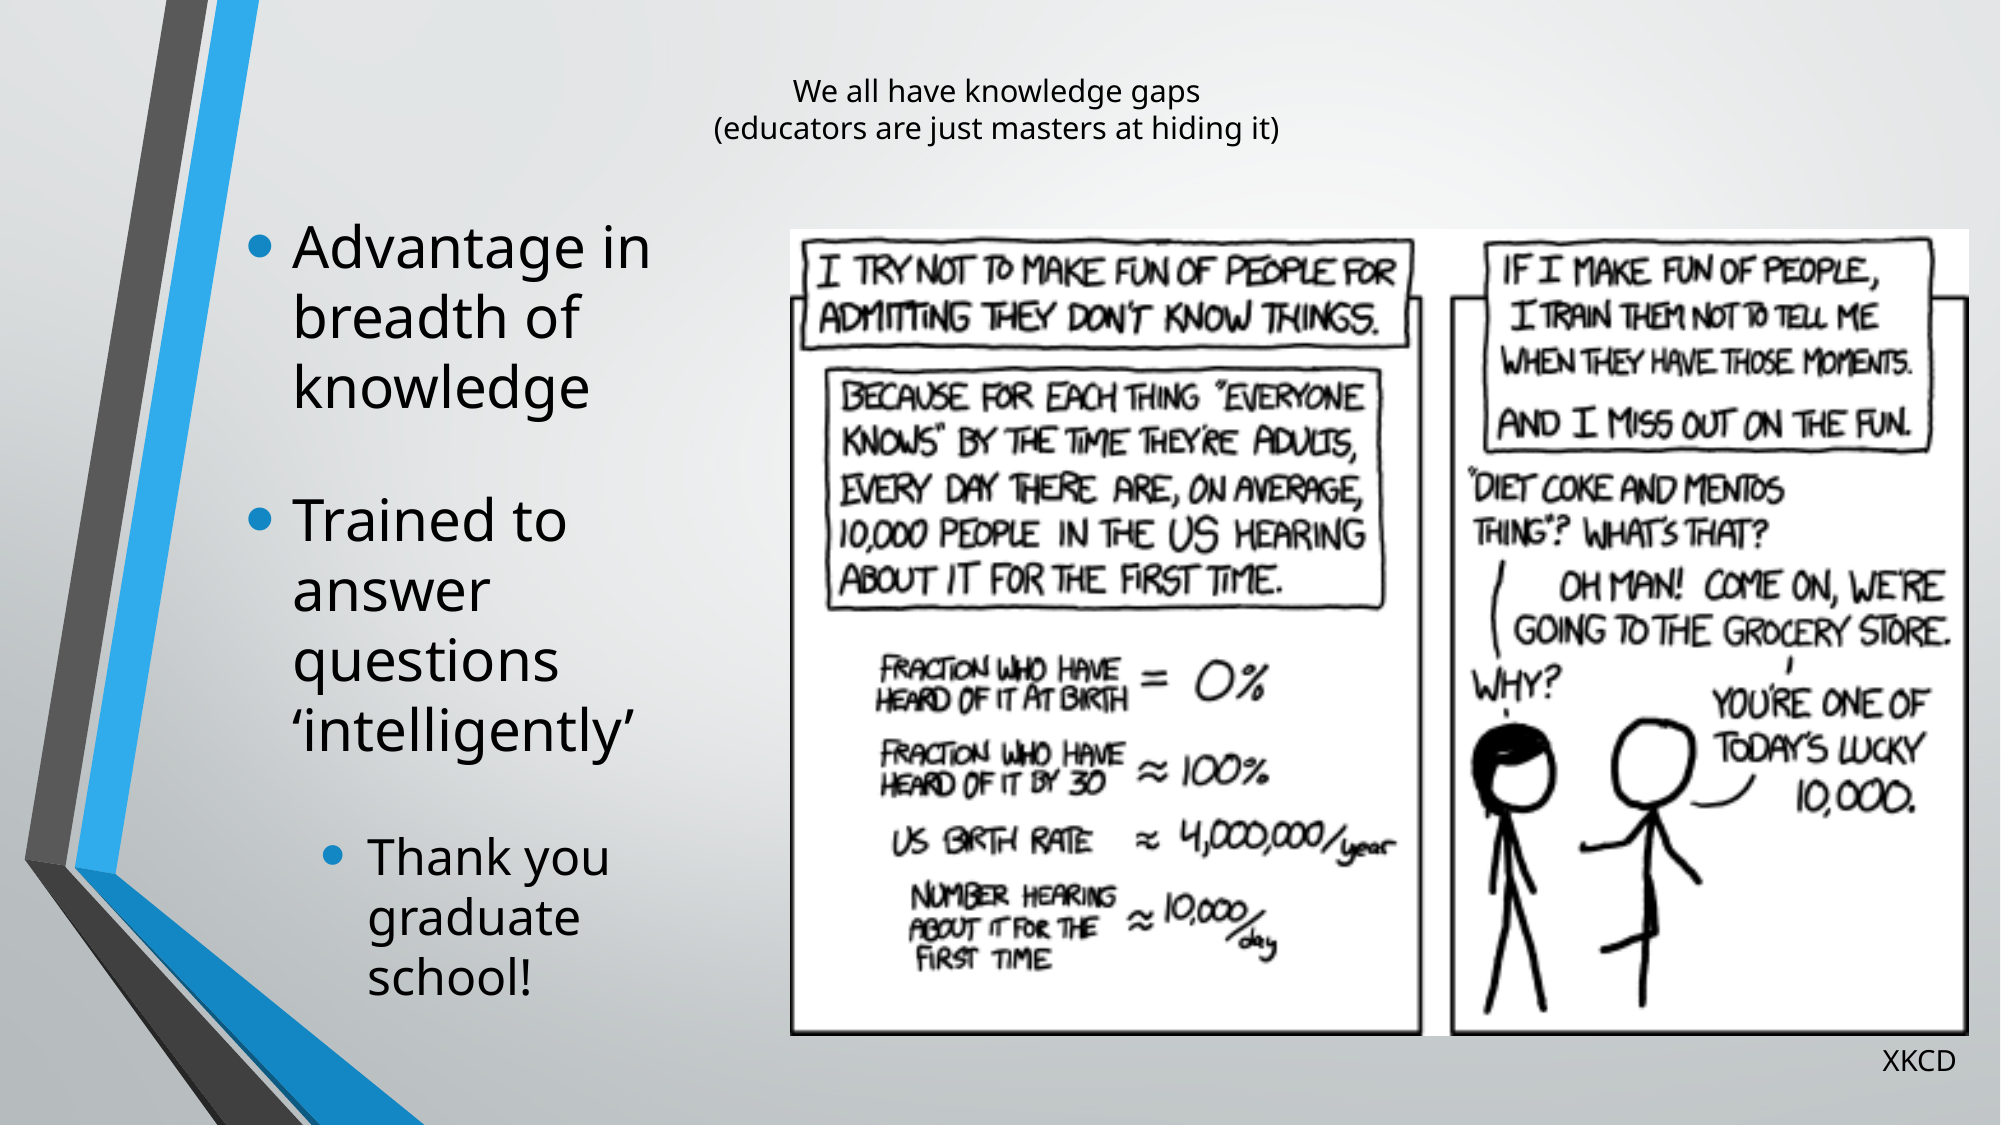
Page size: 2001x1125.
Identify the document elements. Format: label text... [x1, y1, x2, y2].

picture [790, 229, 1969, 1036]
title We all have knowledge gaps (educators are just masters at hiding it) [24, 63, 1970, 155]
list Advantage in breadth of knowledge Trained to answer questions ‘intelligently’ Thank you graduate school! [230, 202, 760, 1125]
text_box XKCD [1867, 1034, 1972, 1085]
